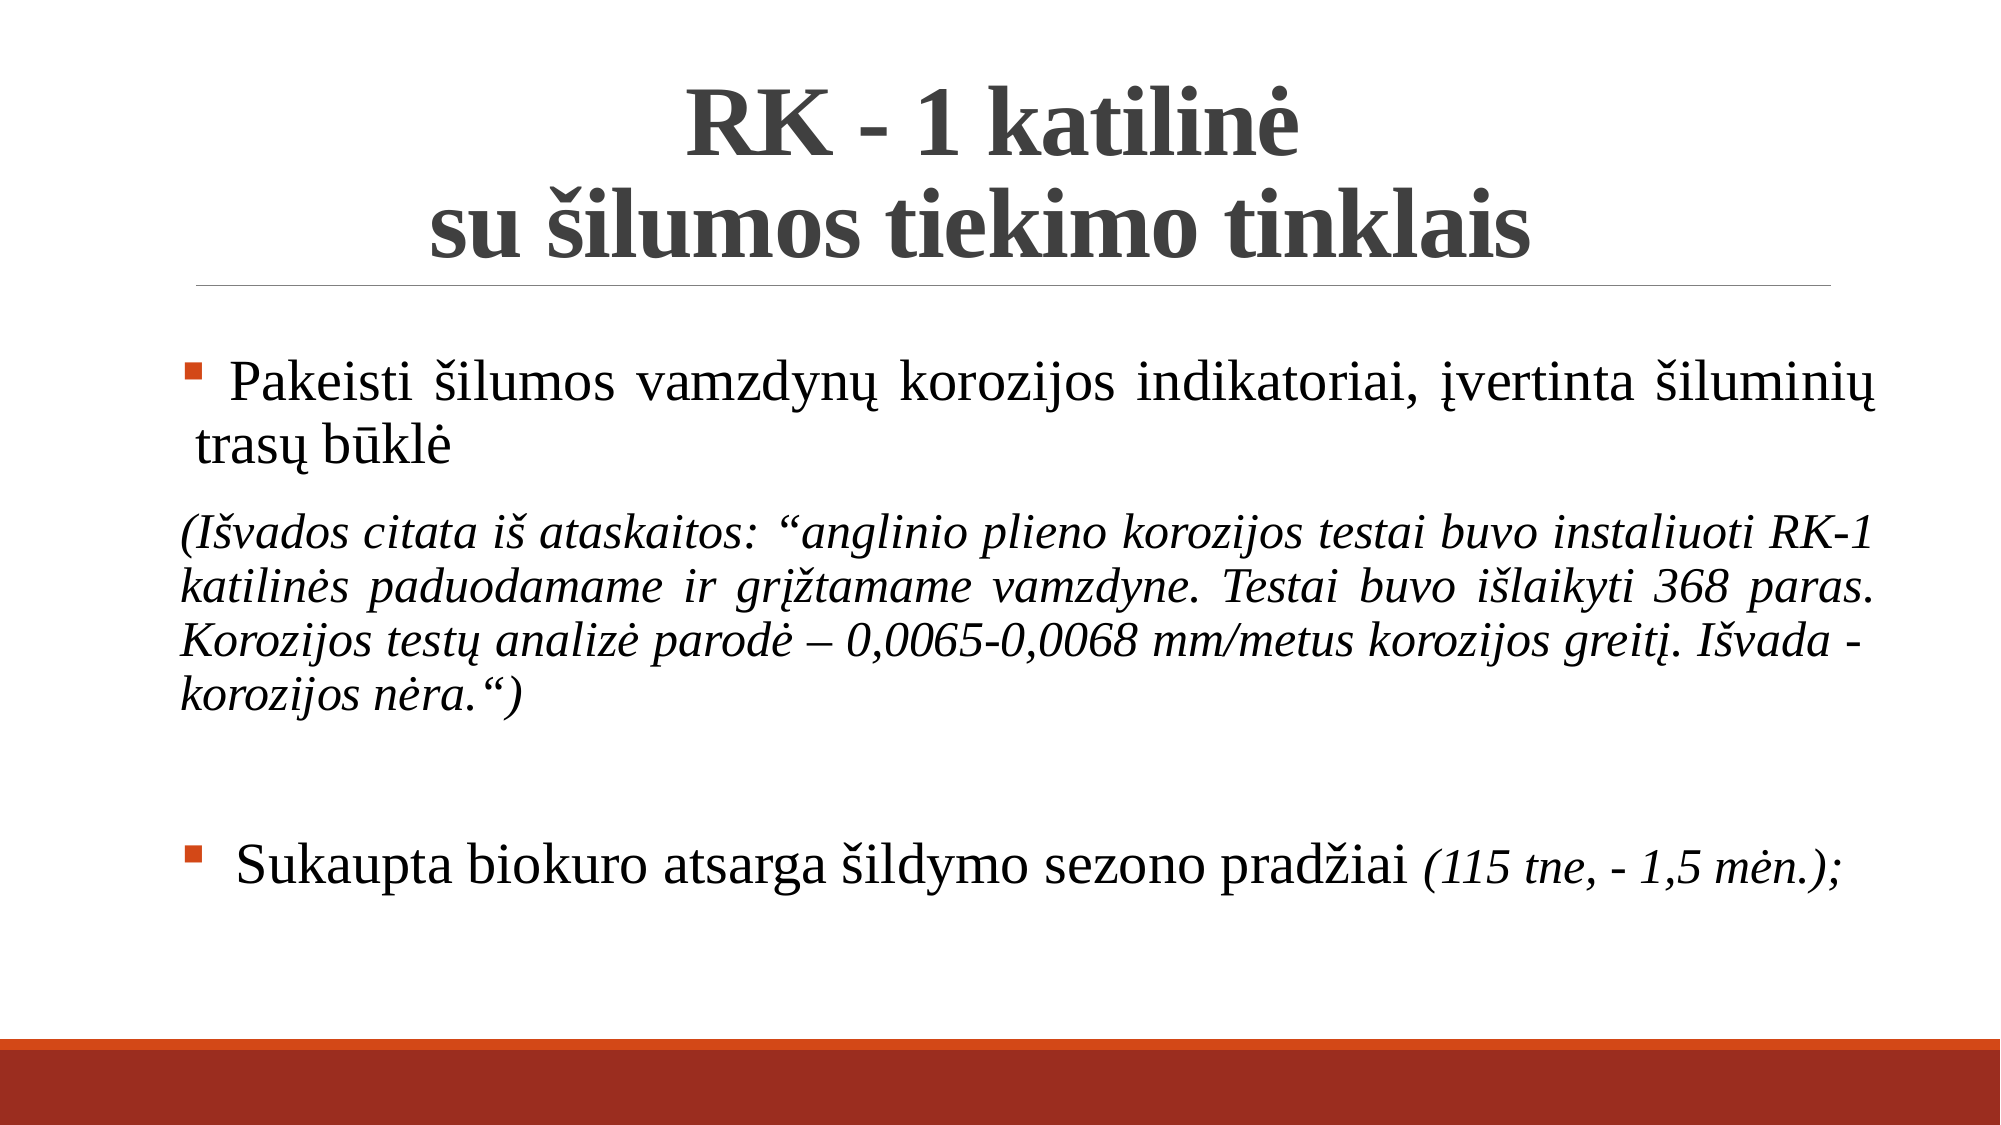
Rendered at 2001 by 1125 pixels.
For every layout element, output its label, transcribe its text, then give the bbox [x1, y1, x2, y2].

list Pakeisti šilumos vamzdynų korozijos indikatoriai, įvertinta šiluminių trasų būklė (Išvados citata iš ataskaitos: “anglinio plieno korozijos testai buvo instaliuoti RK-1 katilinės paduodamame ir grįžtamame vamzdyne. Testai buvo išlaikyti 368 paras. Korozijos testų analizė parodė – 0,0065-0,0068 mm/metus korozijos greitį. Išvada - korozijos nėra.“) Sukaupta biokuro atsarga šildymo sezono pradžiai (115 tne, - 1,5 mėn.); [180, 342, 1878, 963]
title RK - 1 katilinė su šilumos tiekimo tinklais [180, 47, 1830, 285]
